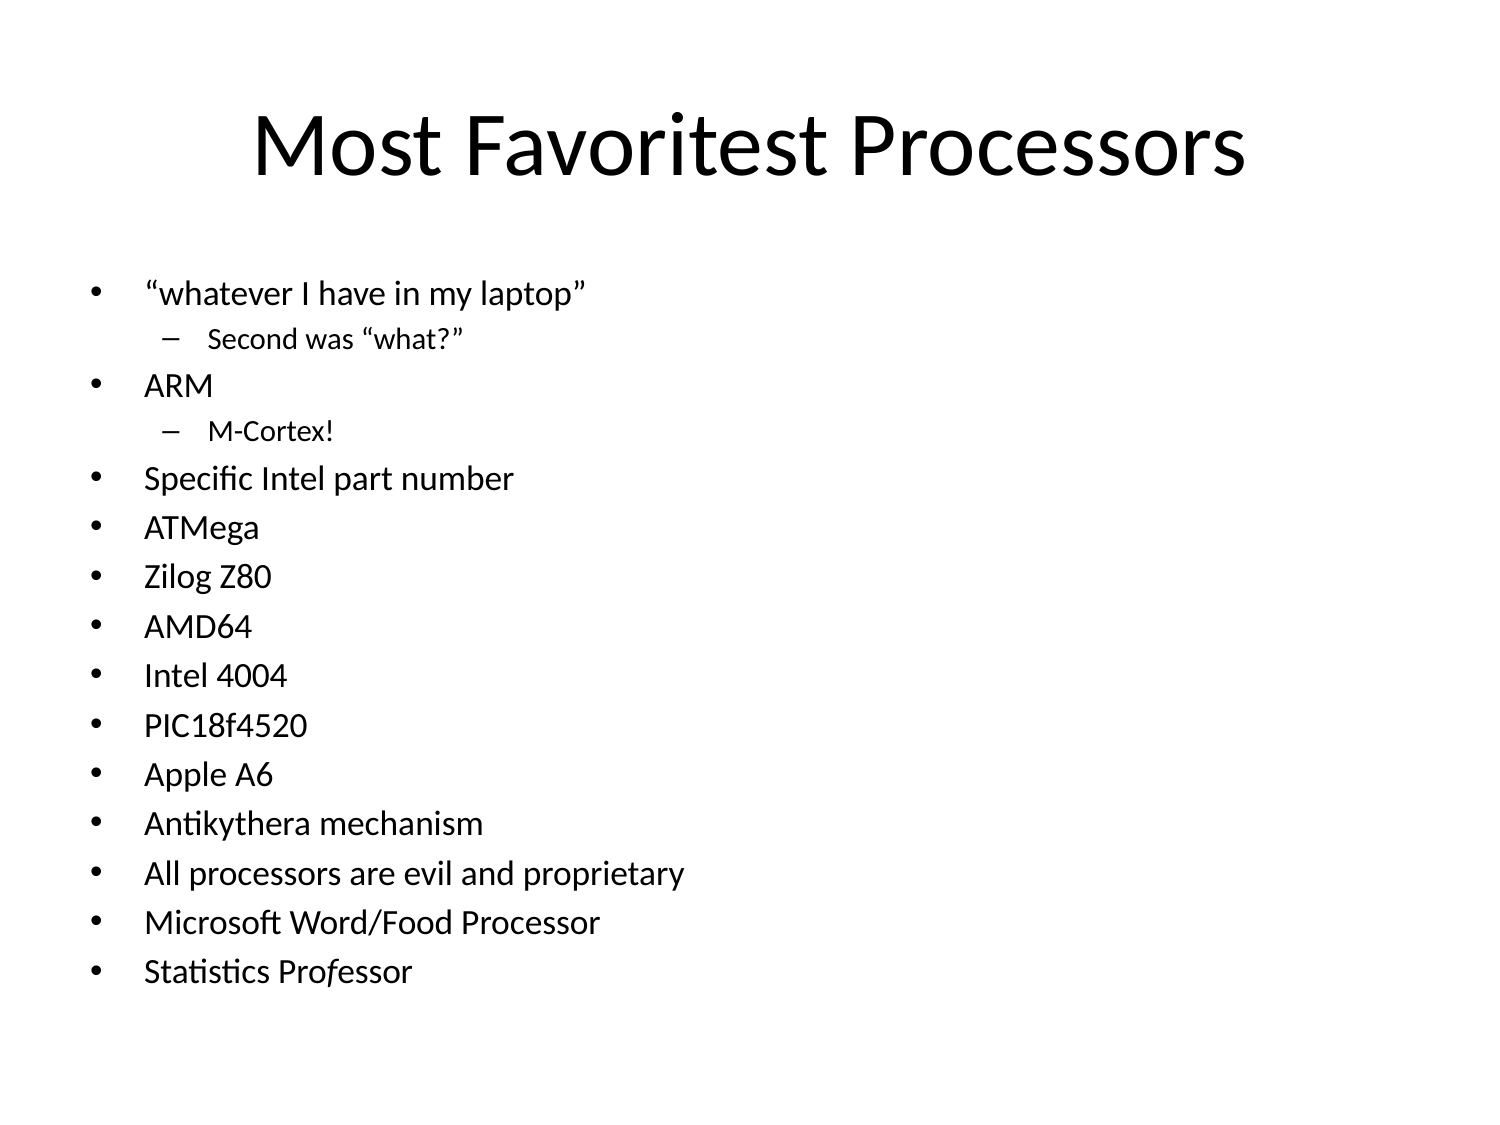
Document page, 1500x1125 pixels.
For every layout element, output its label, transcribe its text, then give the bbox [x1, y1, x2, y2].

list “whatever I have in my laptop” Second was “what?” ARM M-Cortex! Specific Intel part number ATMega Zilog Z80 AMD64 Intel 4004 PIC18f4520 Apple A6 Antikythera mechanism All processors are evil and proprietary Microsoft Word/Food Processor Statistics Professor [75, 262, 1425, 1005]
title Most Favoritest Processors [75, 45, 1425, 233]
